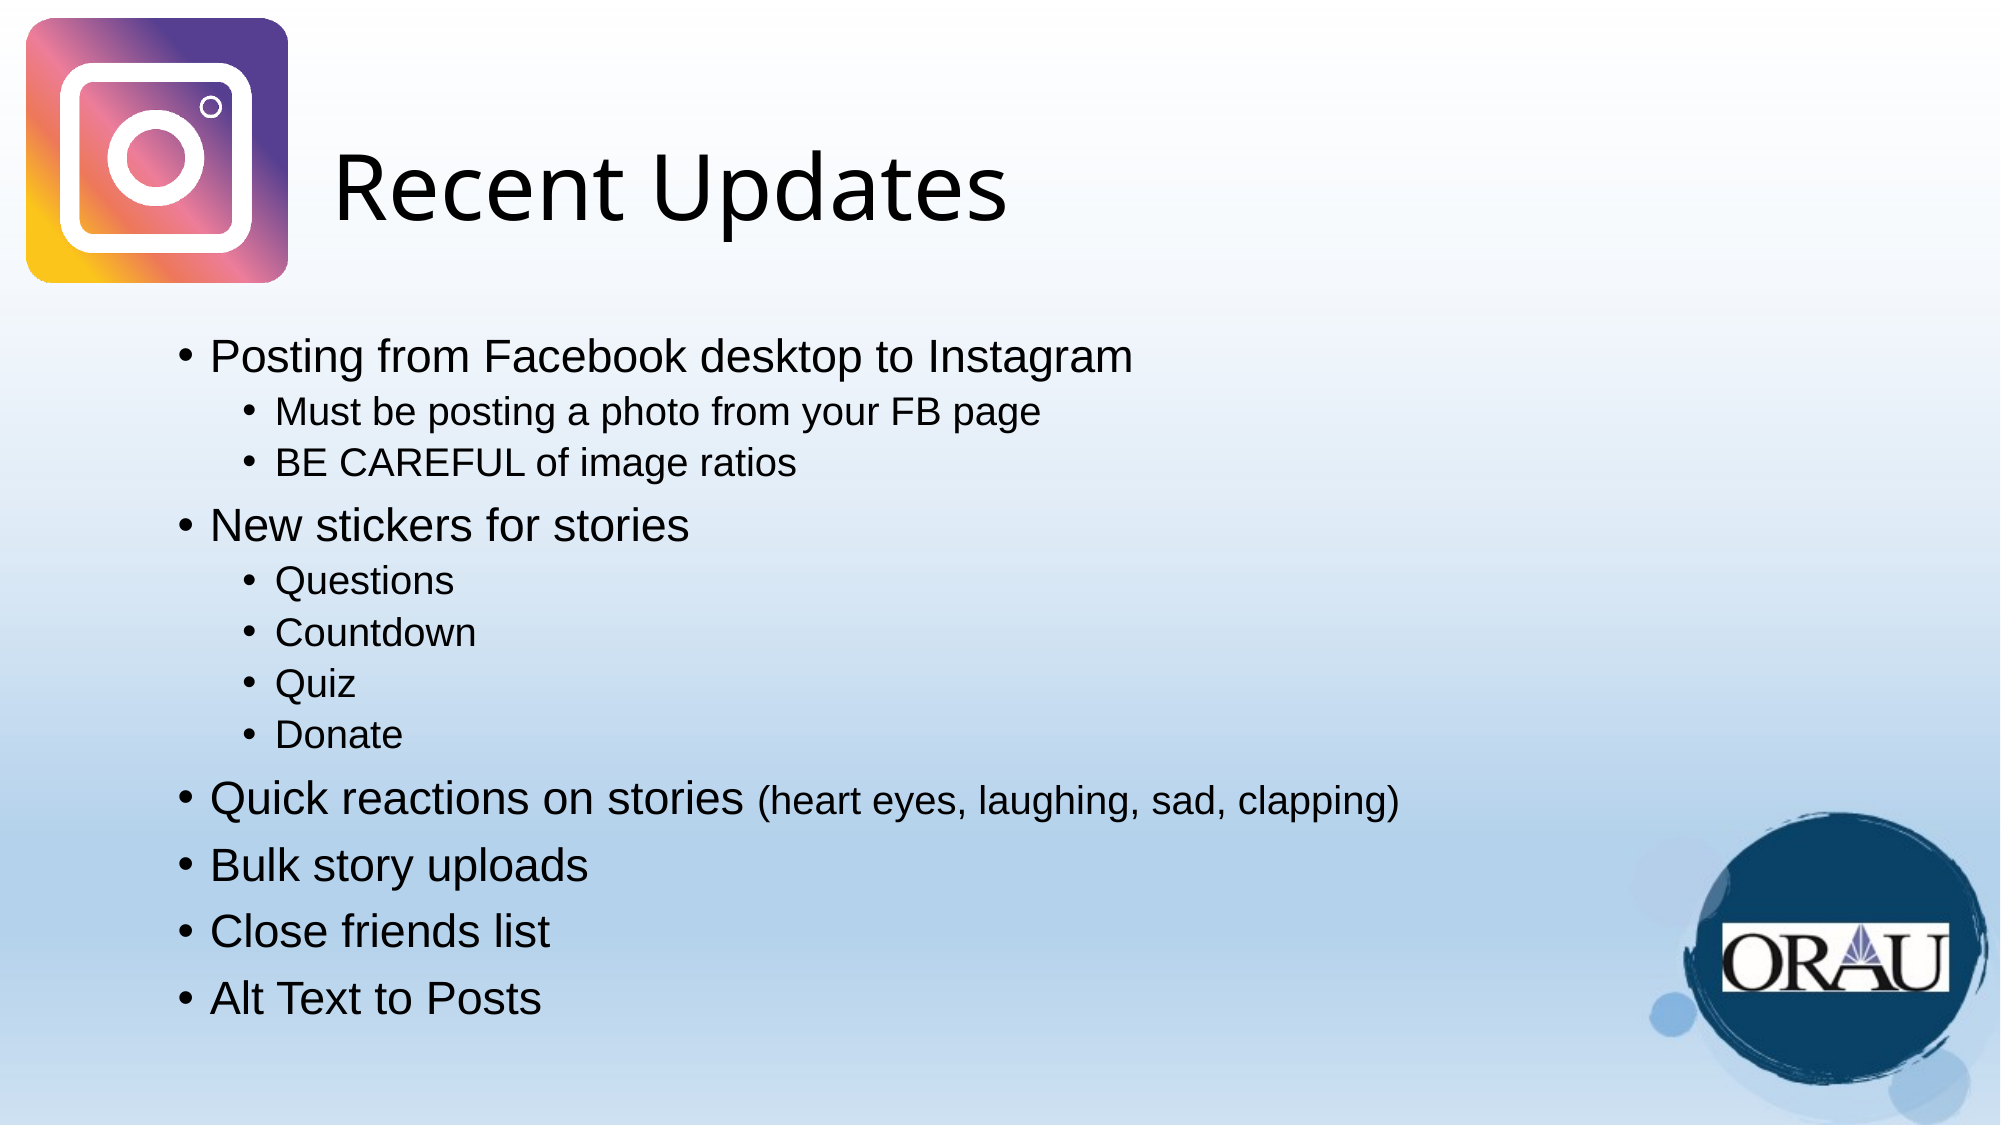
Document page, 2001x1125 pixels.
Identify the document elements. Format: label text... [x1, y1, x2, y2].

text_box Posting from Facebook desktop to Instagram Must be posting a photo from your FB page BE CAREFUL of image ratios New stickers for stories Questions Countdown Quiz Donate Quick reactions on stories (heart eyes, laughing, sad, clapping) Bulk story uploads Close friends list Alt Text to Posts [162, 324, 1888, 1039]
picture [0, 0, 2001, 1125]
title Recent Updates [316, 82, 2000, 300]
list [137, 299, 1863, 1014]
